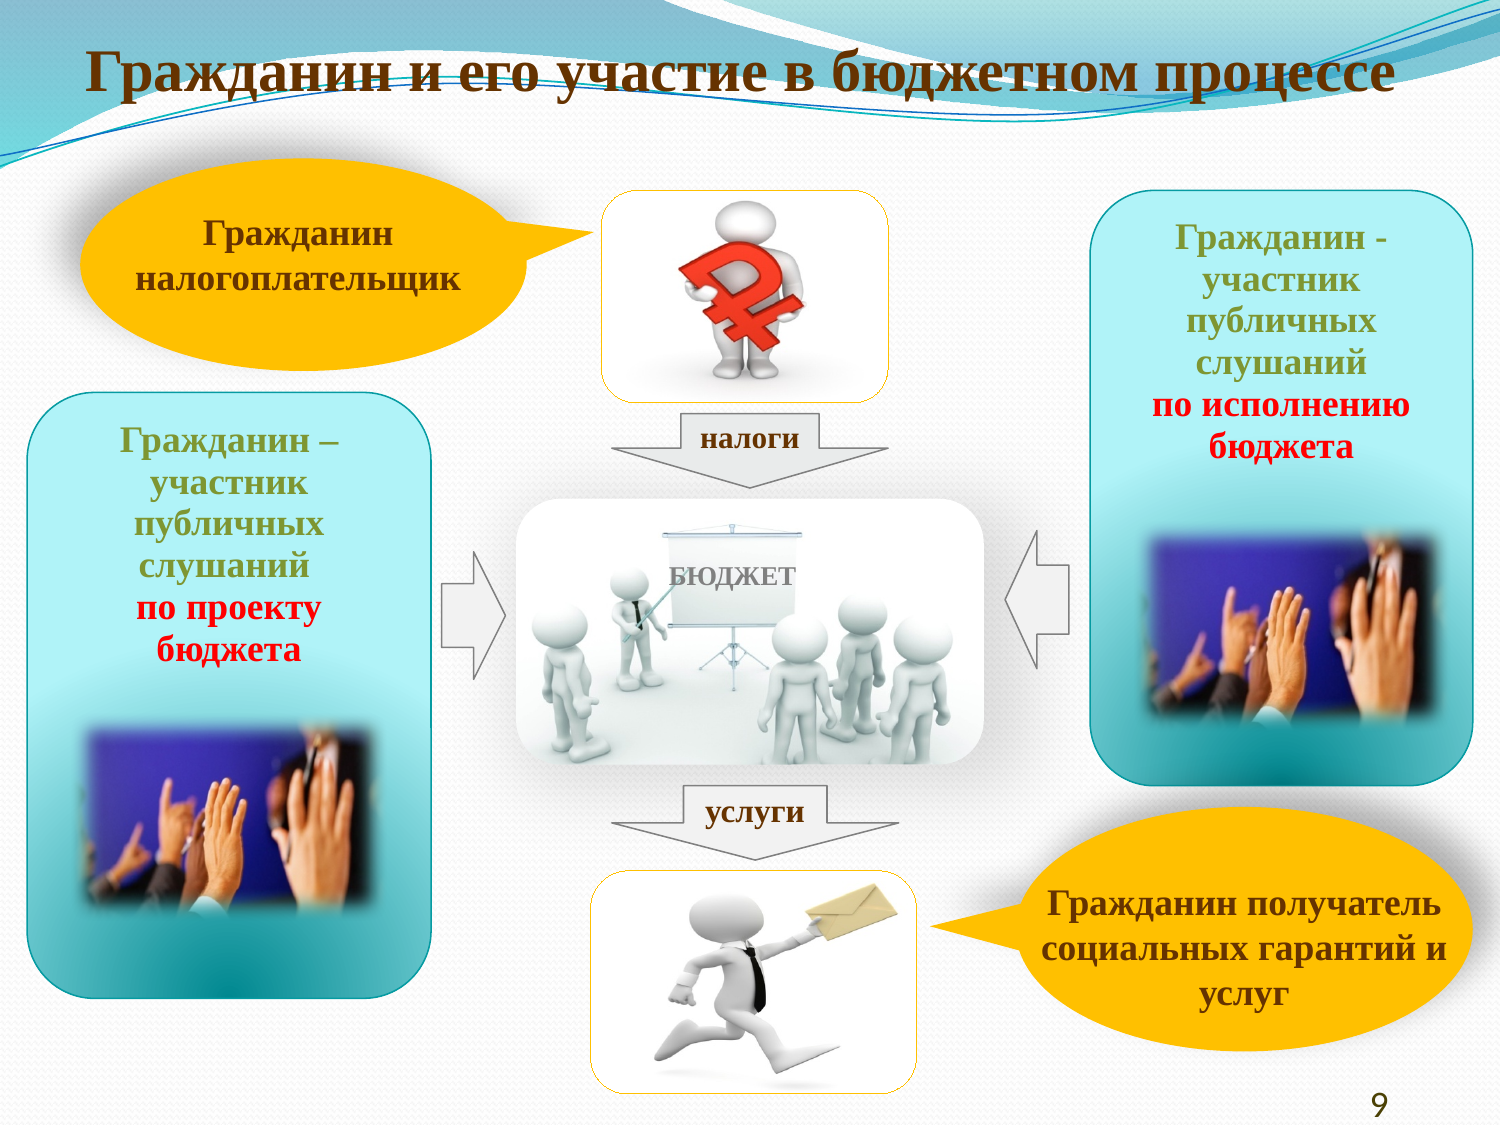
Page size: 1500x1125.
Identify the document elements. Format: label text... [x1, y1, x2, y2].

text_box 9 [1355, 1072, 1403, 1125]
text_box Гражданин и его участие в бюджетном процессе [69, 30, 1414, 191]
text_box [1005, 530, 1069, 669]
text_box Гражданин получатель социальных гарантий и услуг [1026, 870, 1463, 1020]
text_box [441, 551, 506, 680]
picture [590, 870, 917, 1095]
text_box Гражданин - участник публичных слушаний по исполнению бюджета [1089, 189, 1474, 787]
table_header 2023 [62, 712, 395, 935]
text_box [124, 191, 482, 200]
text_box [1089, 1020, 1399, 1053]
text_box [1463, 892, 1474, 967]
text_box [929, 891, 1026, 967]
text_box налоги [611, 416, 889, 489]
text_box [1043, 806, 1446, 870]
text_box Гражданин налогоплательщик [112, 200, 485, 305]
picture [515, 498, 985, 765]
text_box услуги [611, 785, 899, 861]
text_box Объем платных услуг населению (млн.руб. в ценах соответствующих лет) [1125, 520, 1458, 745]
text_box Гражданин – участник публичных слушаний по проекту бюджета [26, 391, 432, 1000]
picture [69, 710, 389, 923]
text_box [79, 201, 593, 372]
picture [600, 190, 889, 404]
picture [1132, 519, 1452, 733]
